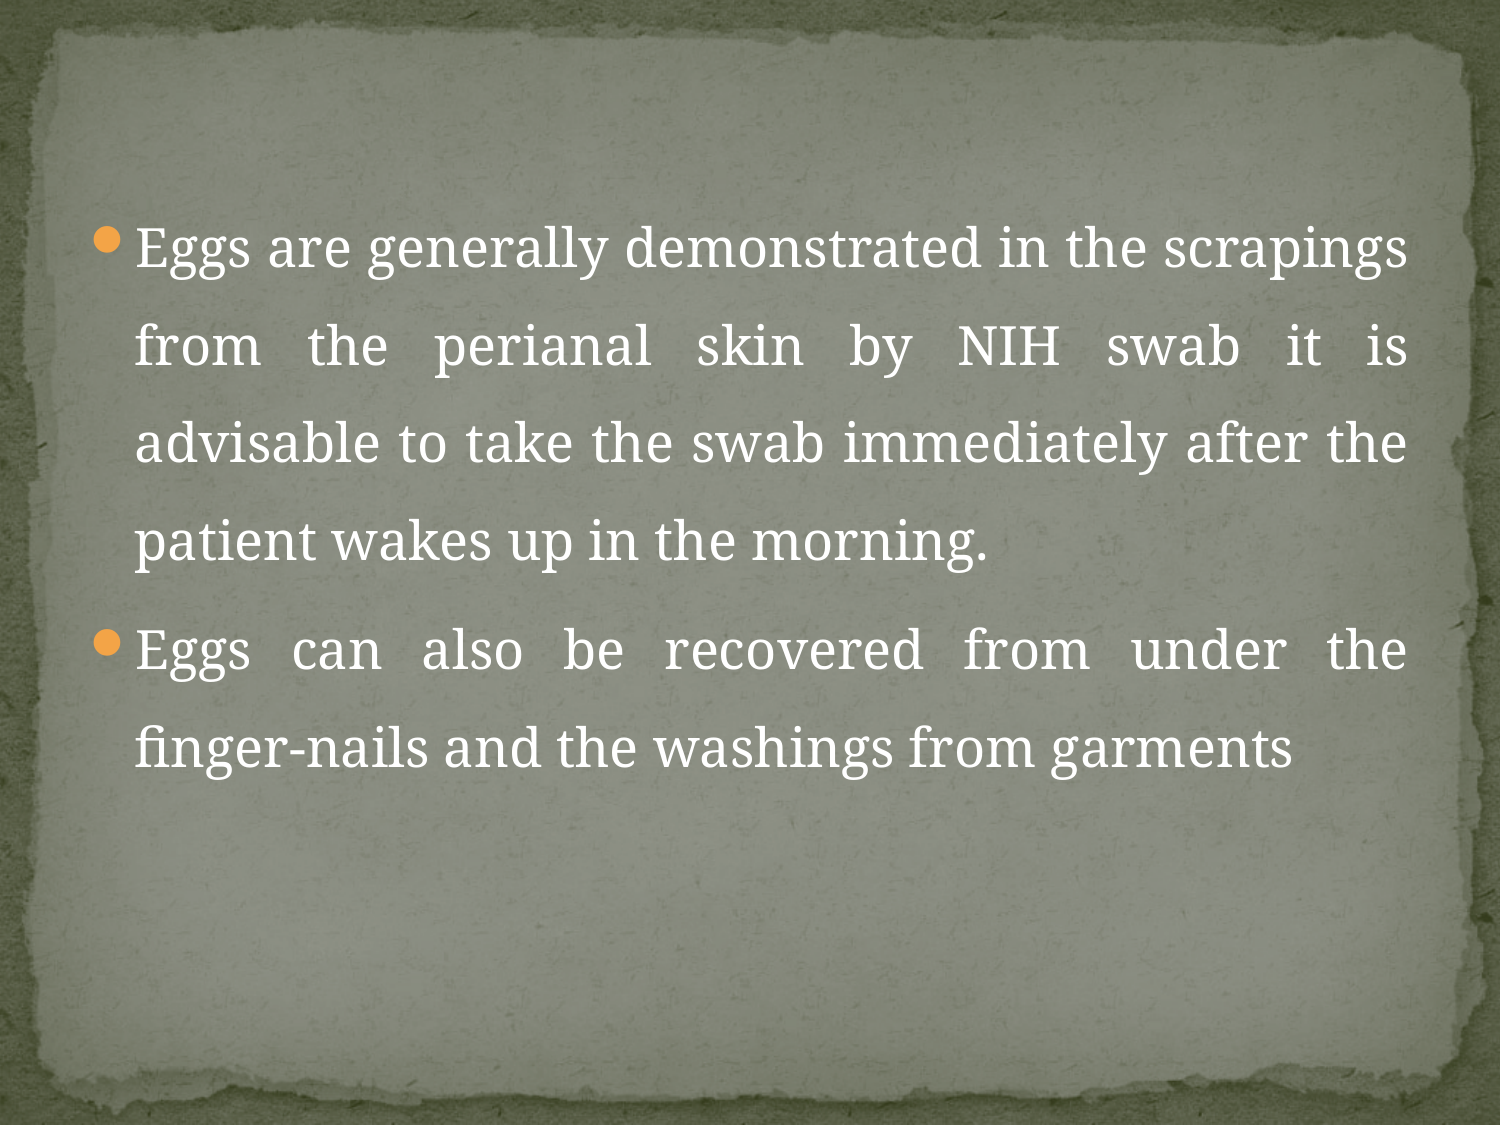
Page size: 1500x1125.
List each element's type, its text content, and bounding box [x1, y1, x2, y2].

list Eggs are generally demonstrated in the scrapings from the perianal skin by NIH swab it is advisable to take the swab immediately after the patient wakes up in the morning. Eggs can also be recovered from under the finger-nails and the washings from garments [75, 173, 1425, 1000]
